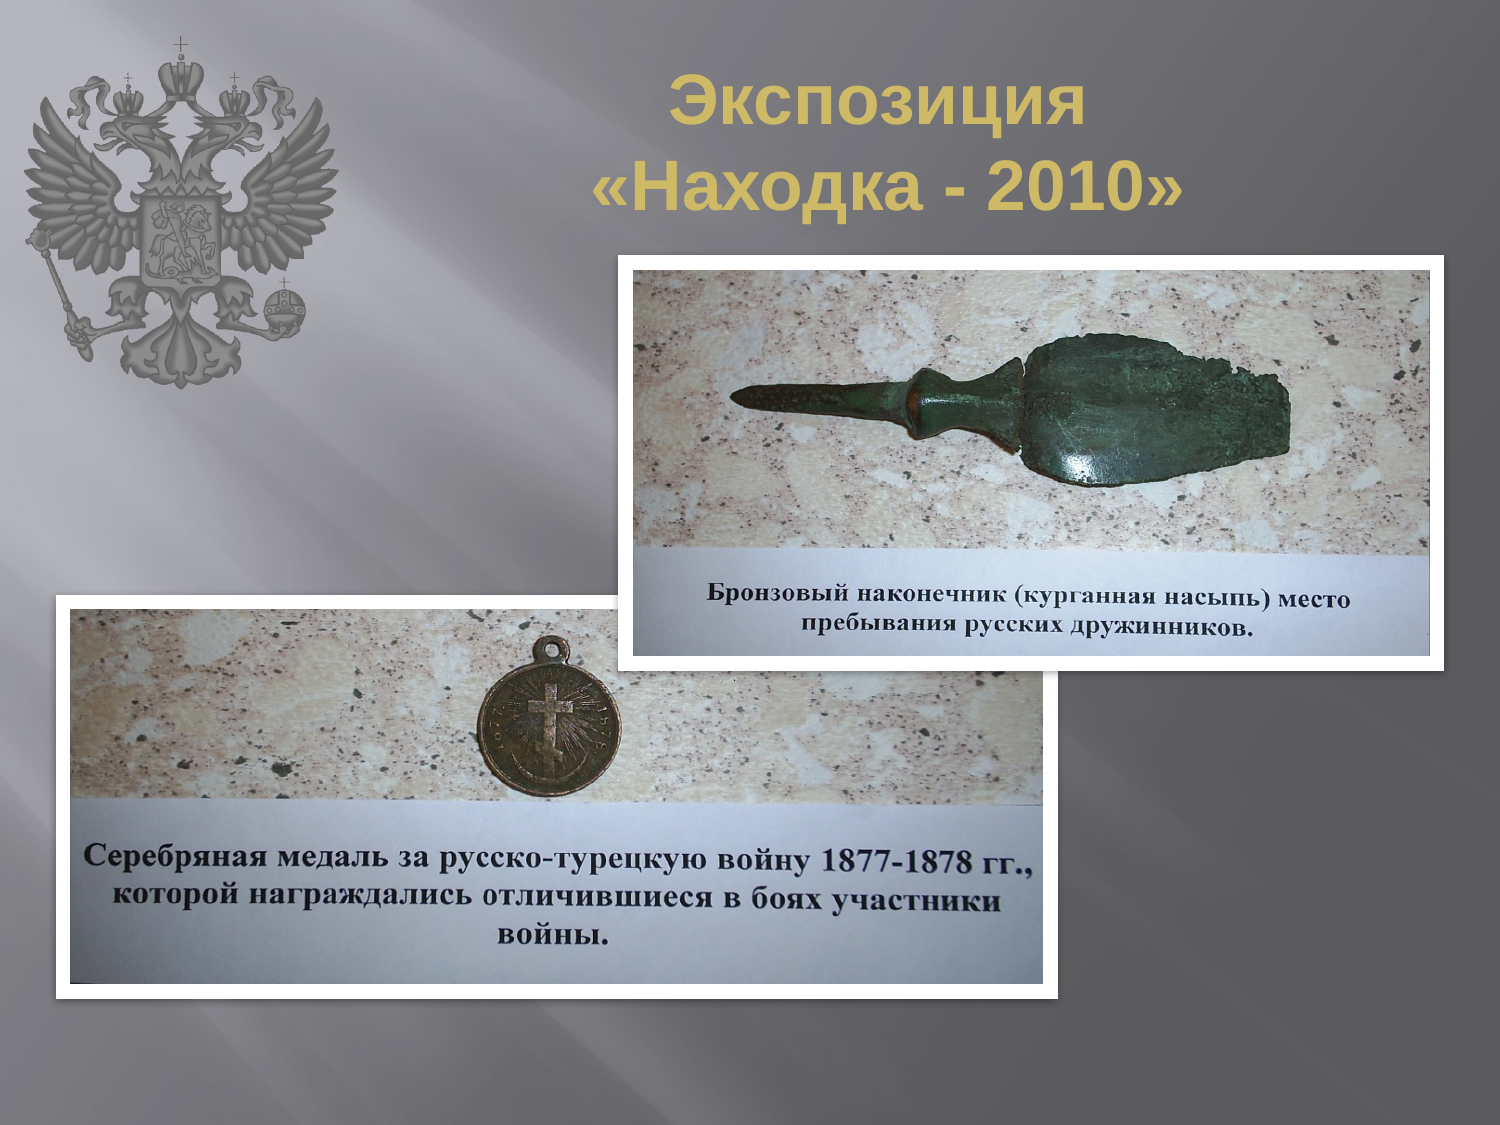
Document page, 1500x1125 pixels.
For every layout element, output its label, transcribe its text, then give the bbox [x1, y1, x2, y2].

picture [0, 34, 361, 396]
title Экспозиция «Находка - 2010» [374, 44, 1425, 233]
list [632, 269, 1430, 657]
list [70, 609, 1044, 985]
